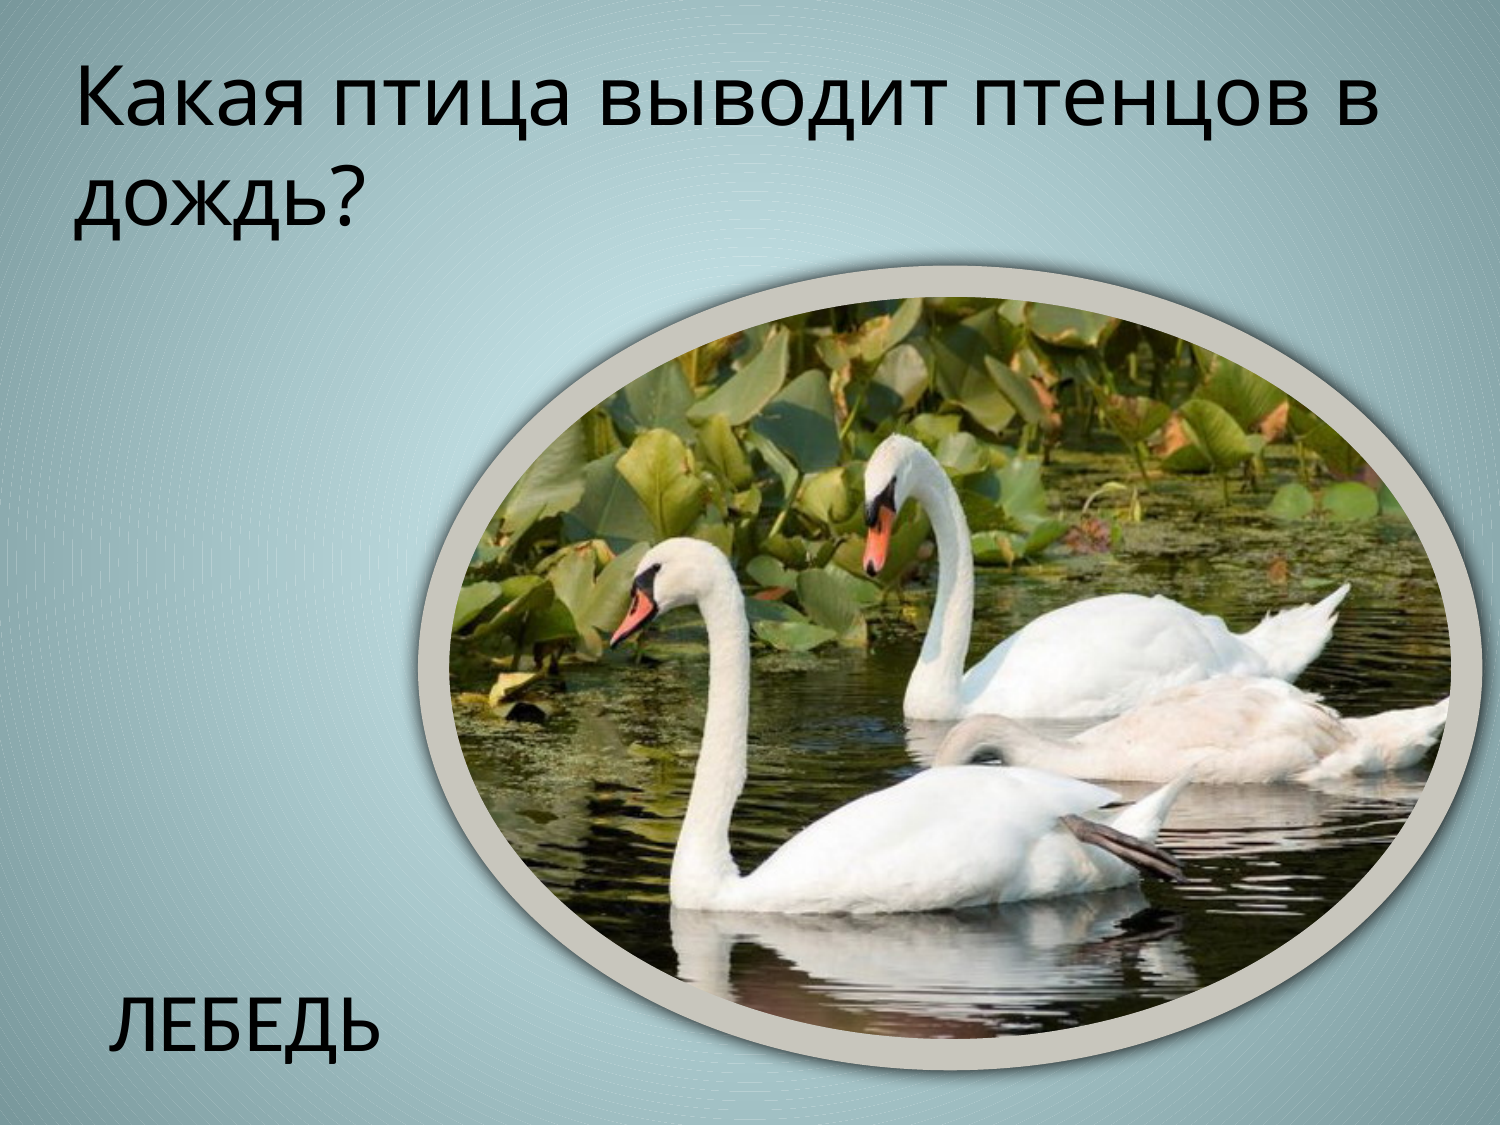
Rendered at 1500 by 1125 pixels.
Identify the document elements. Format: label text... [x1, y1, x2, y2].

text_box Какая птица выводит птенцов в дождь? [58, 35, 1500, 250]
picture [433, 280, 1467, 1055]
text_box ЛЕБЕДЬ [93, 960, 680, 1076]
